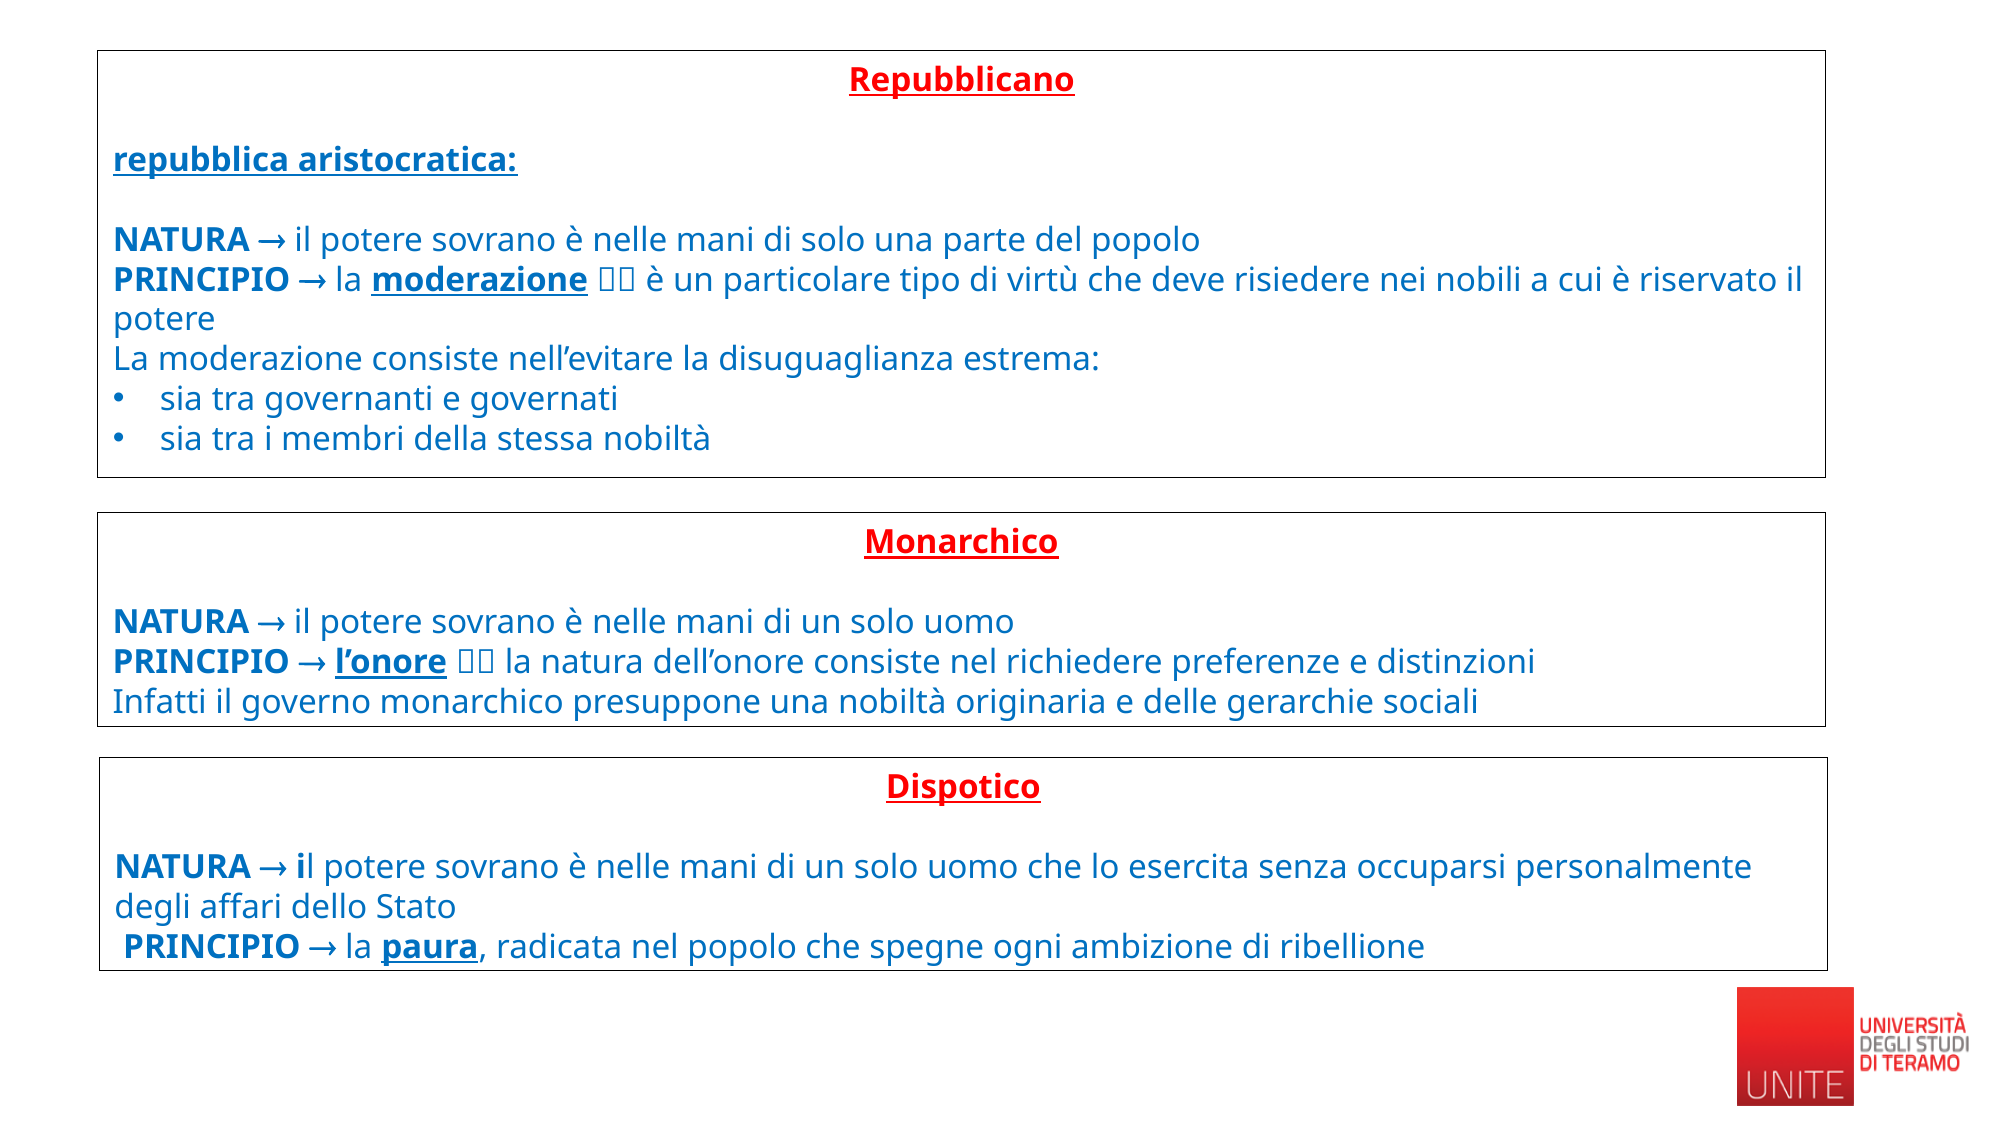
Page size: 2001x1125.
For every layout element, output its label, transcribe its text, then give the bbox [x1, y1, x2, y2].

text_box Dispotico Natura  il potere sovrano è nelle mani di un solo uomo che lo esercita senza occuparsi personalmente degli affari dello Stato Principio  la paura, radicata nel popolo che spegne ogni ambizione di ribellione [99, 757, 1828, 971]
text_box Repubblicano repubblica aristocratica: Natura  il potere sovrano è nelle mani di solo una parte del popolo Principio  la moderazione  è un particolare tipo di virtù che deve risiedere nei nobili a cui è riservato il potere La moderazione consiste nell’evitare la disuguaglianza estrema: sia tra governanti e governati sia tra i membri della stessa nobiltà [97, 50, 1826, 478]
picture [1737, 987, 1971, 1106]
text_box Monarchico Natura  il potere sovrano è nelle mani di un solo uomo Principio  l’onore  la natura dell’onore consiste nel richiedere preferenze e distinzioni Infatti il governo monarchico presuppone una nobiltà originaria e delle gerarchie sociali [97, 512, 1826, 727]
